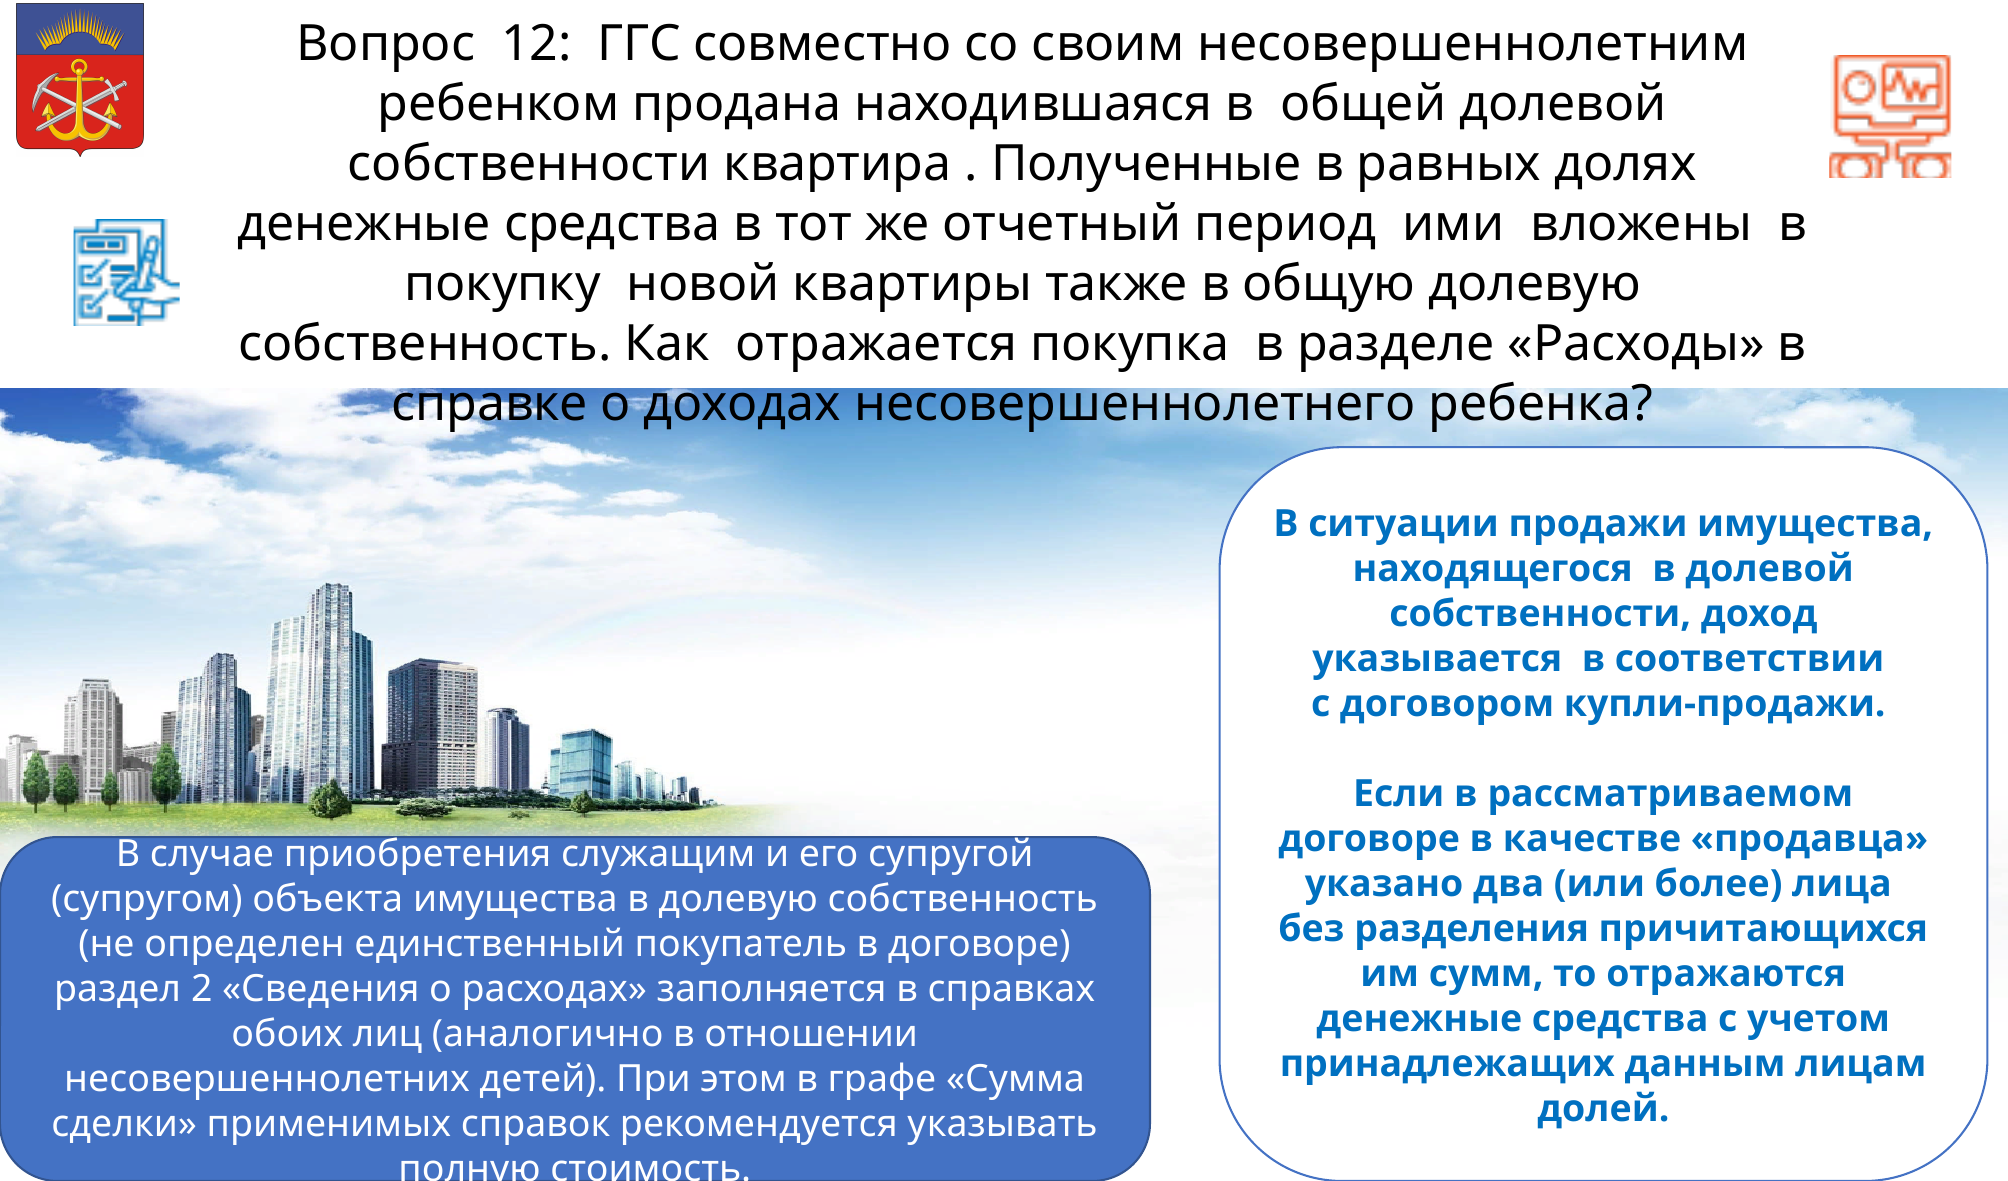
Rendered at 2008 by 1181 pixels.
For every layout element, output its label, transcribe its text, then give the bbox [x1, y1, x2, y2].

picture [16, 3, 144, 157]
text_box В ситуации продажи имущества, находящегося в долевой собственности, доход указывается в соответствии с договором купли-продажи. Если в рассматриваемом договоре в качестве «продавца» указано два (или более) лица без разделения причитающихся им сумм, то отражаются денежные средства с учетом принадлежащих данным лицам долей. [1218, 1038, 1989, 1181]
picture [0, 388, 2008, 1038]
text_box В случае приобретения служащим и его супругой (супругом) объекта имущества в долевую собственность (не определен единственный покупатель в договоре) раздел 2 «Сведения о расходах» заполняется в справках обоих лиц (аналогично в отношении несовершеннолетних детей). При этом в графе «Сумма сделки» применимых справок рекомендуется указывать полную стоимость. [0, 1038, 1152, 1181]
picture [1829, 55, 1952, 178]
picture [73, 219, 180, 326]
text_box Вопрос 12: ГГС совместно со своим несовершеннолетним ребенком продана находившаяся в общей долевой собственности квартира . Полученные в равных долях денежные средства в тот же отчетный период ими вложены в покупку новой квартиры также в общую долевую собственность. Как отражается покупка в разделе «Расходы» в справке о доходах несовершеннолетнего ребенка? [216, 3, 1830, 388]
